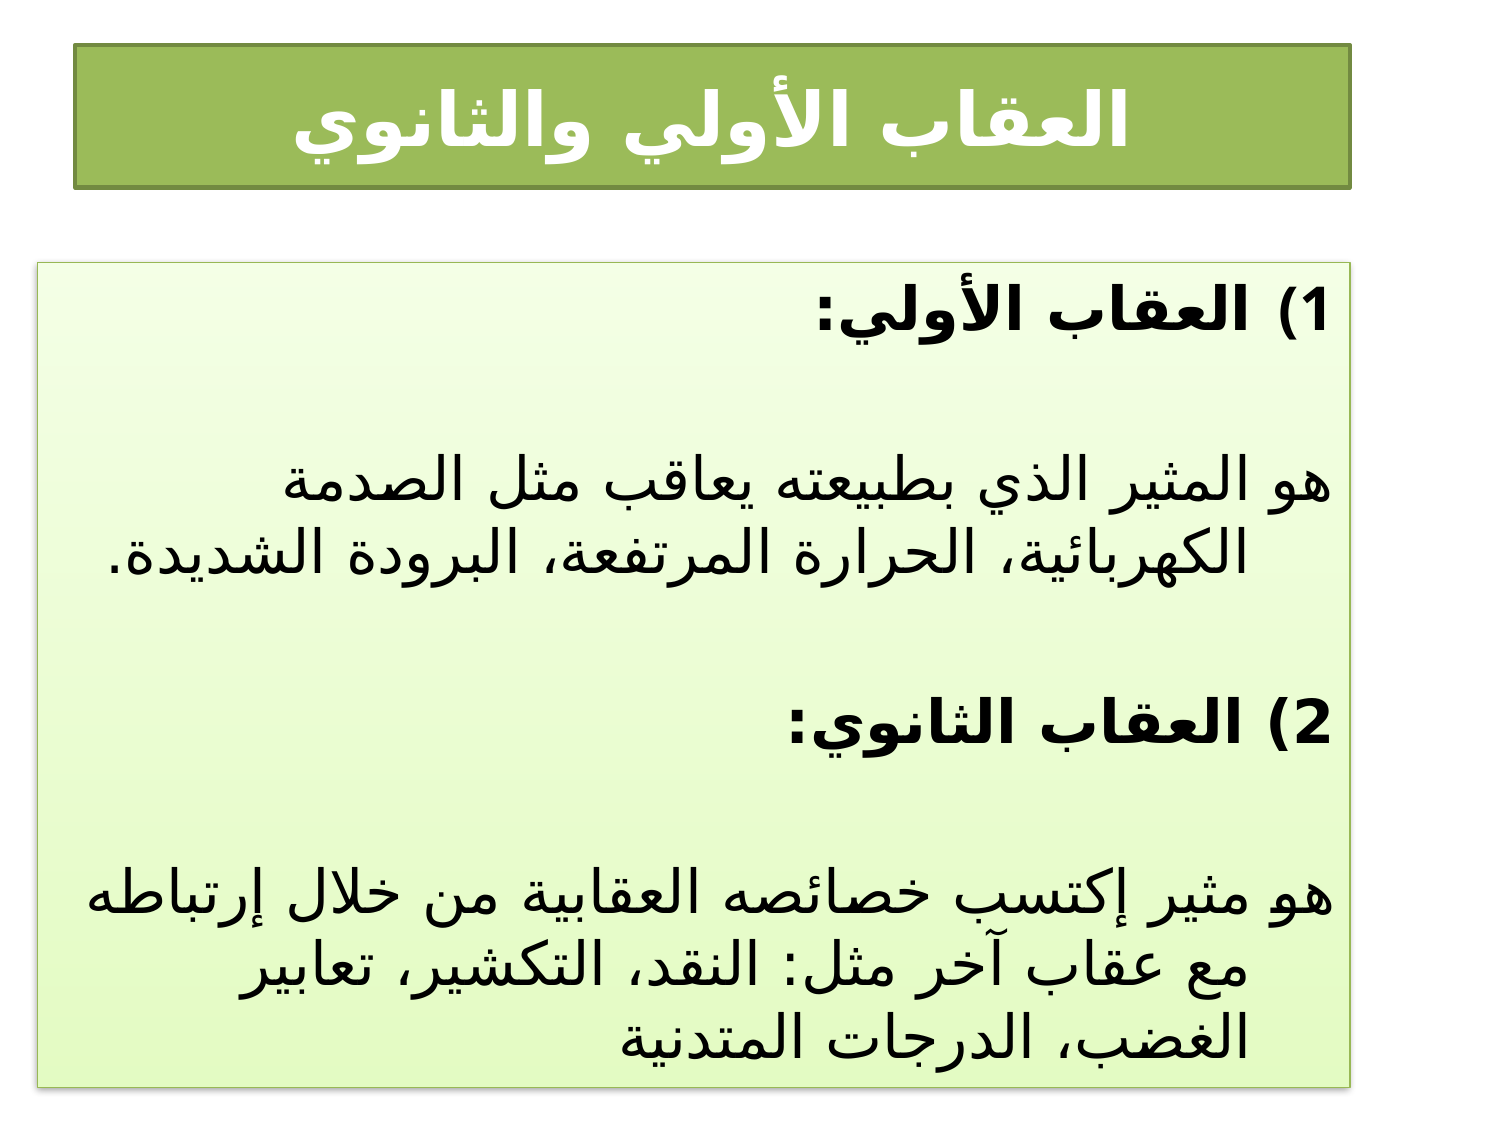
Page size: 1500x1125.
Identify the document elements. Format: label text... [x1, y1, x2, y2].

title العقاب الأولي والثانوي [73, 43, 1352, 190]
list العقاب الأولي: هو المثير الذي بطبيعته يعاقب مثل الصدمة الكهربائية، الحرارة المرتفعة، البرودة الشديدة. 2) العقاب الثانوي: هو مثير إكتسب خصائصه العقابية من خلال إرتباطه مع عقاب آخر مثل: النقد، التكشير، تعابير الغضب، الدرجات المتدنية [37, 262, 1351, 1088]
